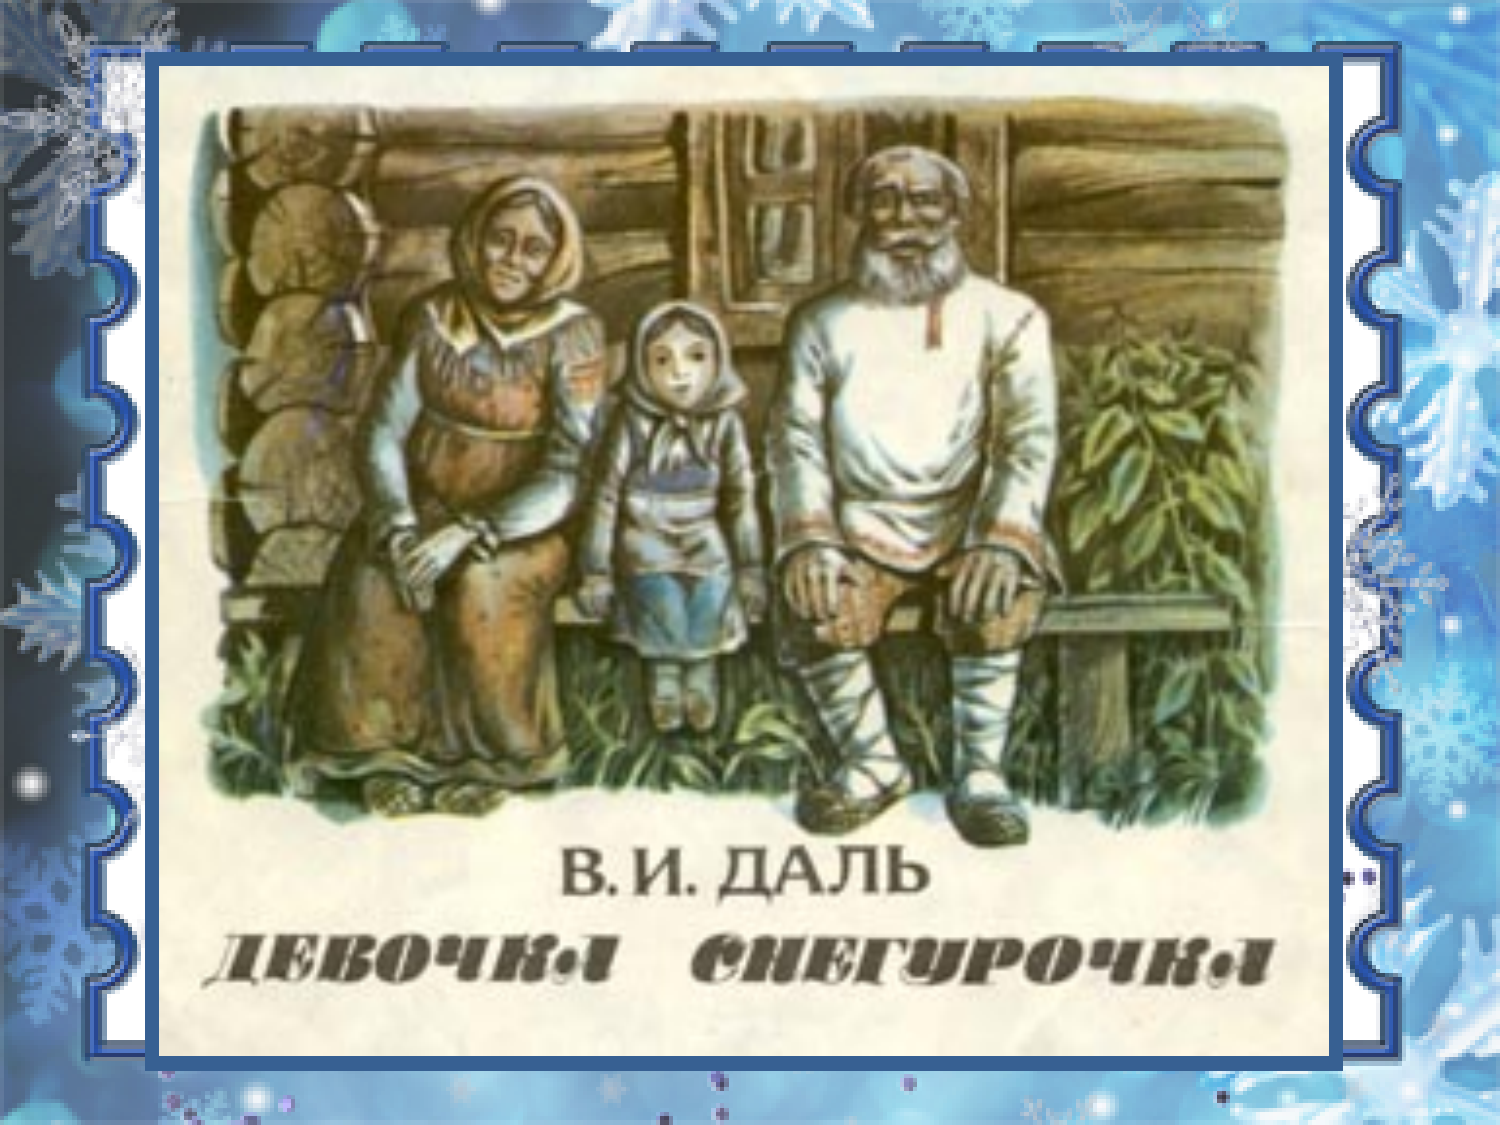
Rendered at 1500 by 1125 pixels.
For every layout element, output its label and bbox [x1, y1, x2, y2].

picture [159, 66, 1329, 1057]
